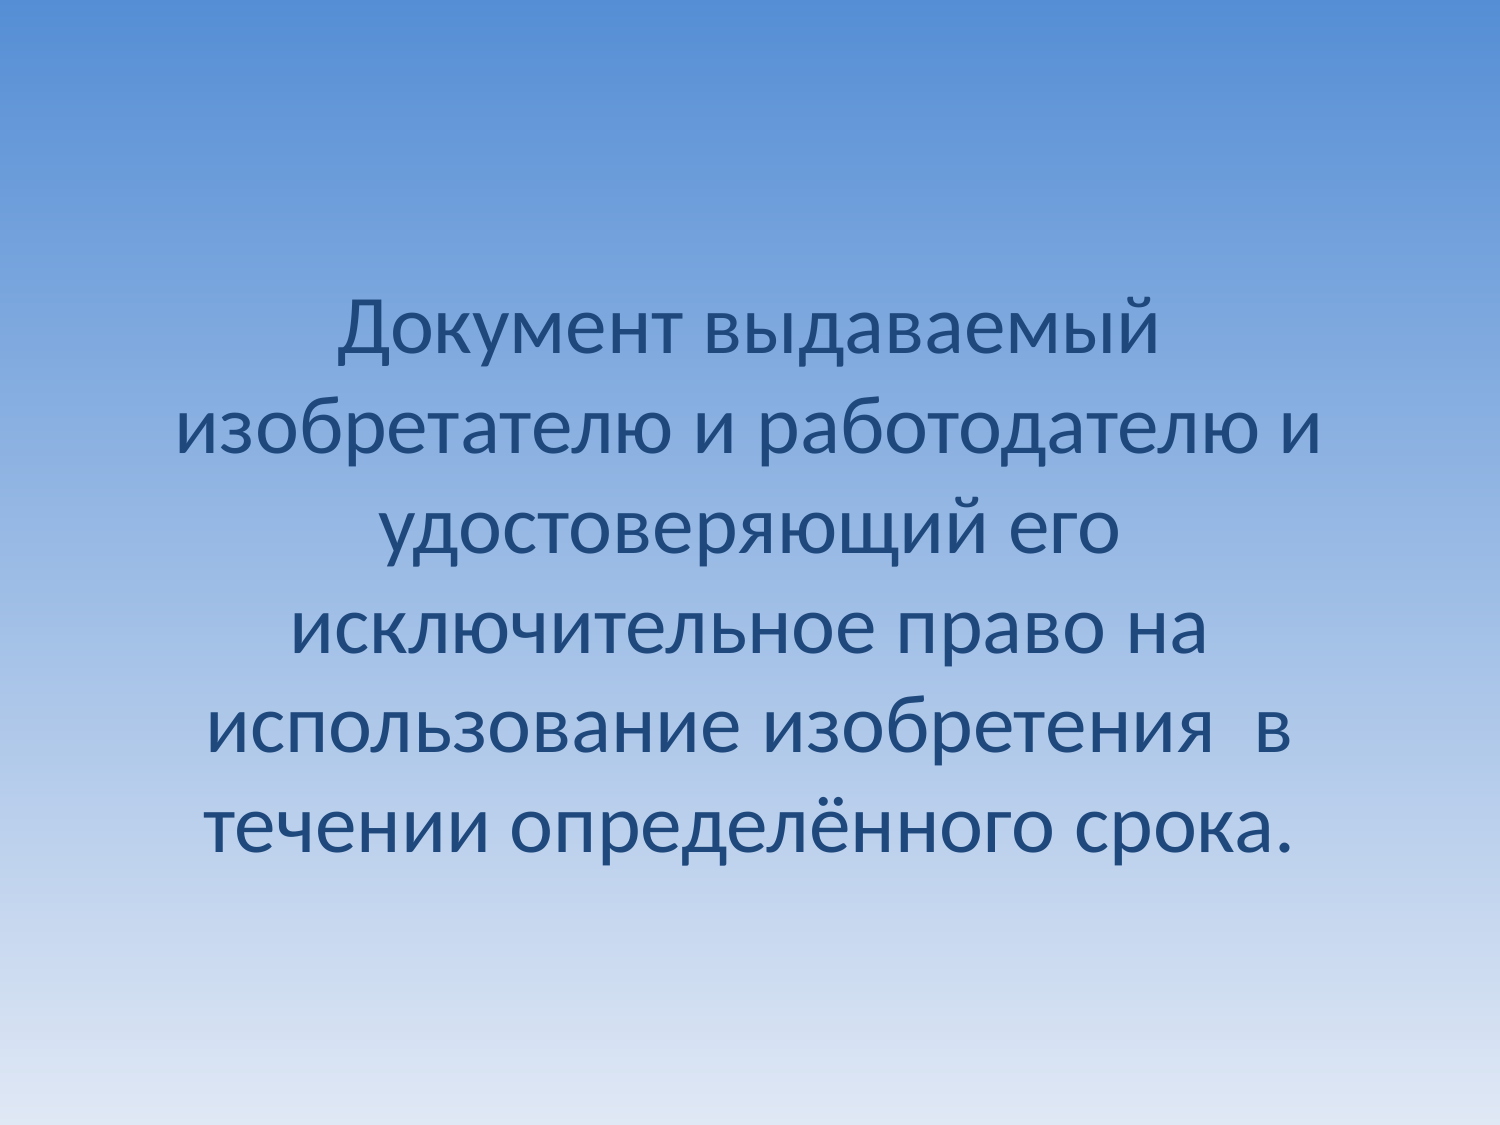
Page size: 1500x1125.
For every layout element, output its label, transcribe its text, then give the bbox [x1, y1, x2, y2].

list Документ выдаваемый изобретателю и работодателю и удостоверяющий его исключительное право на использование изобретения в течении определённого срока. [75, 262, 1425, 1005]
